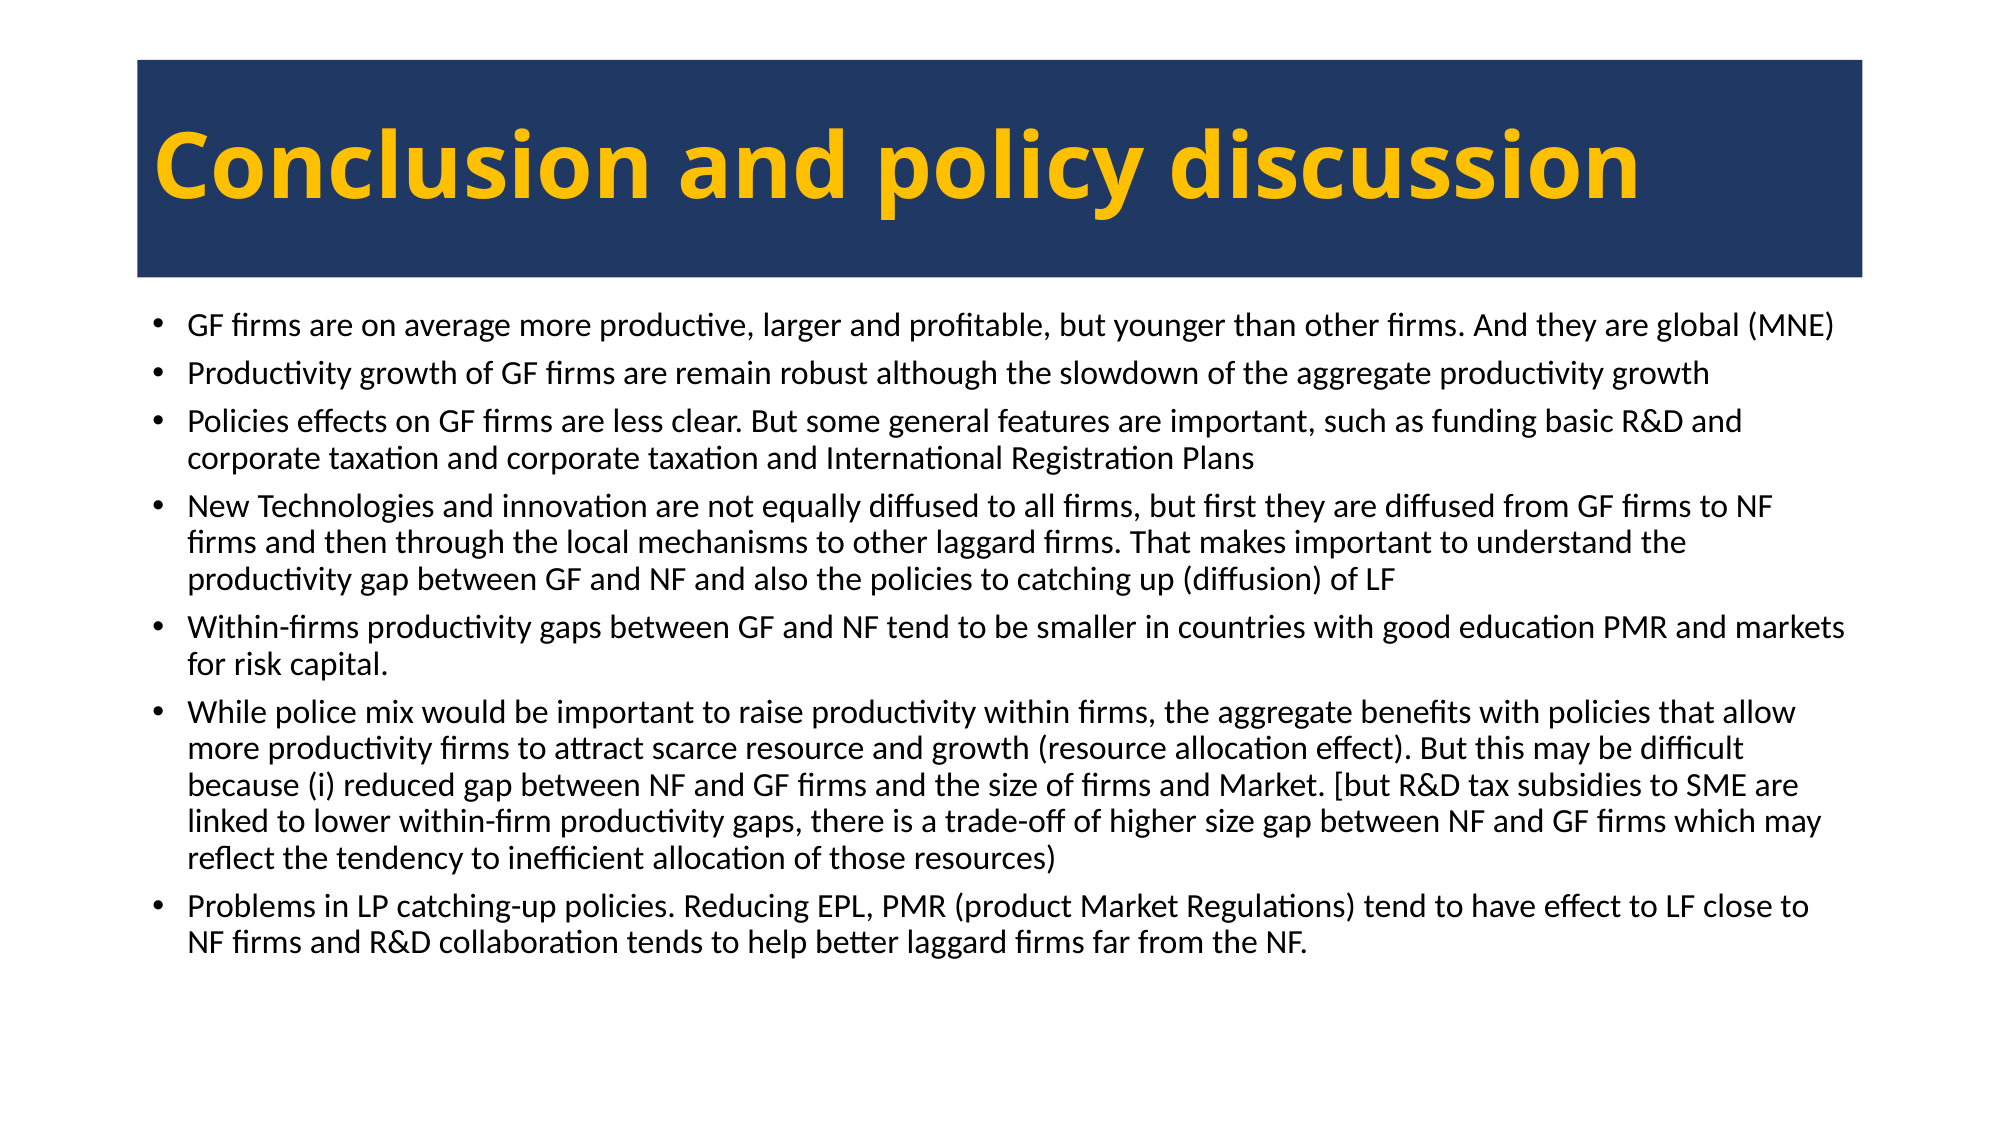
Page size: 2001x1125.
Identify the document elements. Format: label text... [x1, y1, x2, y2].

title Conclusion and policy discussion [137, 59, 1863, 278]
list GF firms are on average more productive, larger and profitable, but younger than other firms. And they are global (MNE) Productivity growth of GF firms are remain robust although the slowdown of the aggregate productivity growth Policies effects on GF firms are less clear. But some general features are important, such as funding basic R&D and corporate taxation and corporate taxation and International Registration Plans New Technologies and innovation are not equally diffused to all firms, but first they are diffused from GF firms to NF firms and then through the local mechanisms to other laggard firms. That makes important to understand the productivity gap between GF and NF and also the policies to catching up (diffusion) of LF Within-firms productivity gaps between GF and NF tend to be smaller in countries with good education PMR and markets for risk capital. While police mix would be important to raise productivity within firms, the aggregate benefits with policies that allow more productivity firms to attract scarce resource and growth (resource allocation effect). But this may be difficult because (i) reduced gap between NF and GF firms and the size of firms and Market. [but R&D tax subsidies to SME are linked to lower within-firm productivity gaps, there is a trade-off of higher size gap between NF and GF firms which may reflect the tendency to inefficient allocation of those resources) Problems in LP catching-up policies. Reducing EPL, PMR (product Market Regulations) tend to have effect to LF close to NF firms and R&D collaboration tends to help better laggard firms far from the NF. [137, 299, 1863, 1014]
